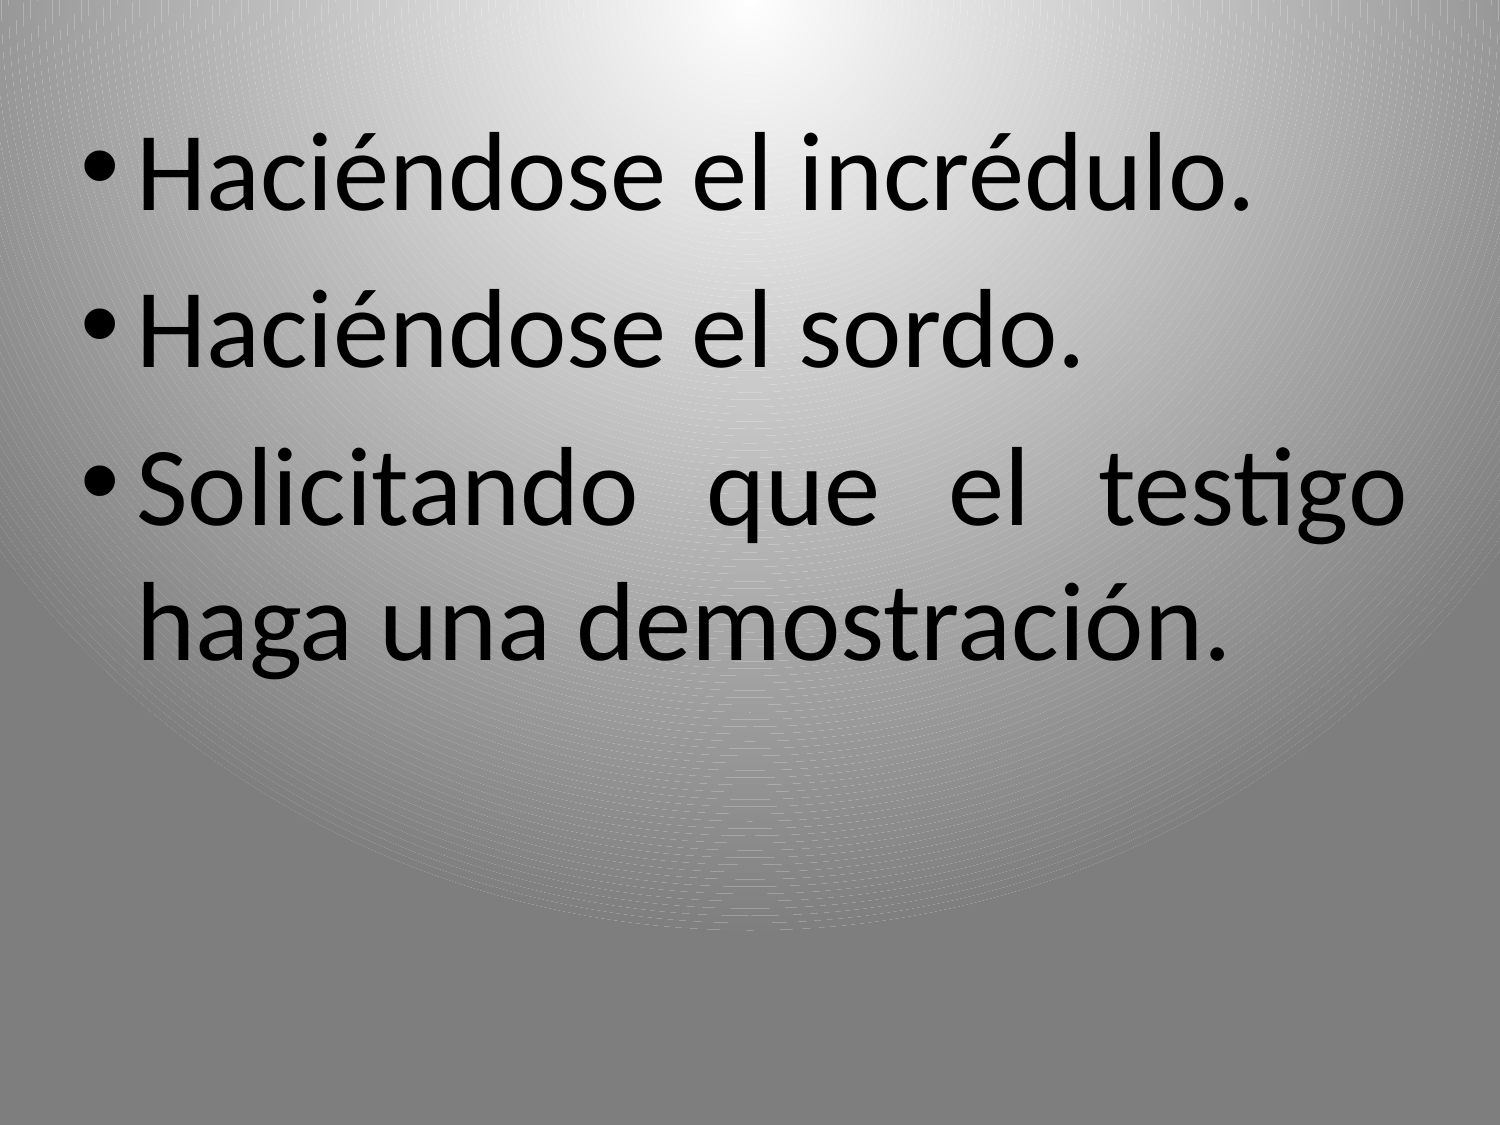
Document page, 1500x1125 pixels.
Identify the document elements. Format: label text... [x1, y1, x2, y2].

list Haciéndose el incrédulo. Haciéndose el sordo. Solicitando que el testigo haga una demostración. [64, 90, 1424, 1071]
